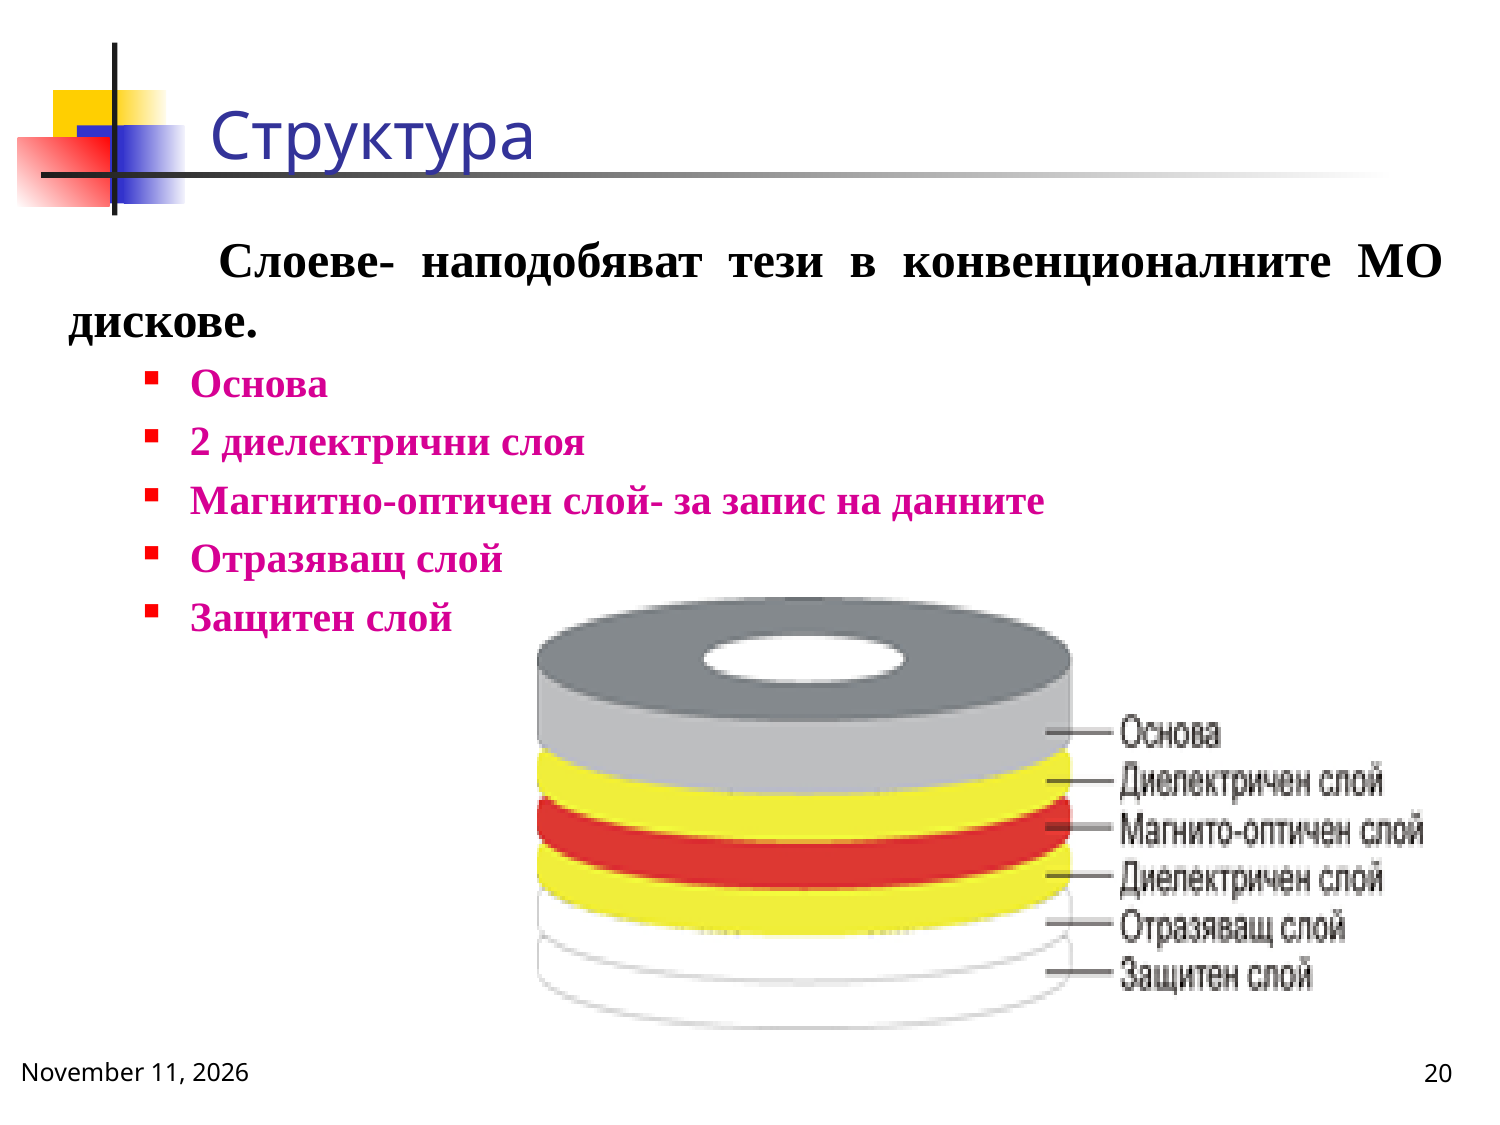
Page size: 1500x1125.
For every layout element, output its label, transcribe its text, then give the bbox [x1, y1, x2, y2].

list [537, 597, 1426, 1036]
slide_number 20 [1154, 1046, 1468, 1100]
title Структура [194, 31, 1474, 181]
list Слоеве- наподобяват тези в конвенционалните МО дискове. Основа 2 диелектрични слоя Магнитно-оптичен слой- за запис на данните Отразяващ слой Защитен слой [53, 220, 1459, 693]
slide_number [5, 1046, 319, 1099]
